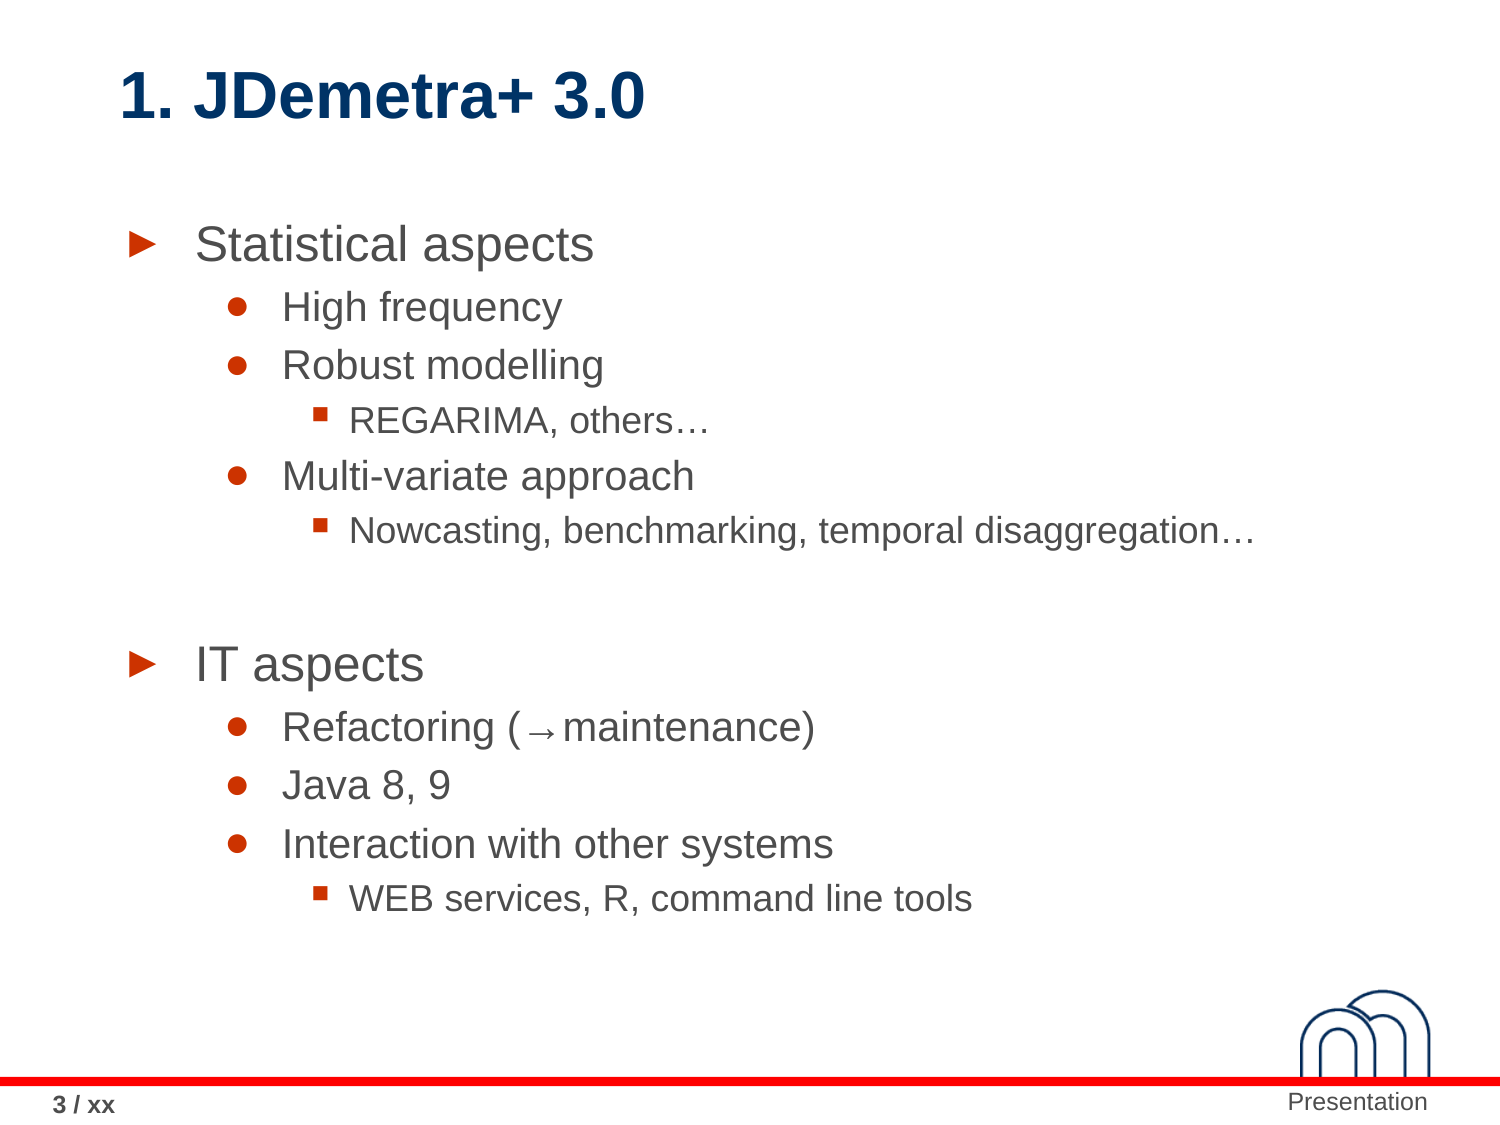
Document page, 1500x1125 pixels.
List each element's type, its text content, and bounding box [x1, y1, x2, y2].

list Statistical aspects High frequency Robust modelling REGARIMA, others… Multi-variate approach Nowcasting, benchmarking, temporal disaggregation… IT aspects Refactoring (→maintenance) Java 8, 9 Interaction with other systems WEB services, R, command line tools [105, 203, 1433, 953]
picture [1300, 989, 1432, 1076]
title 1. JDemetra+ 3.0 [103, 0, 1430, 186]
